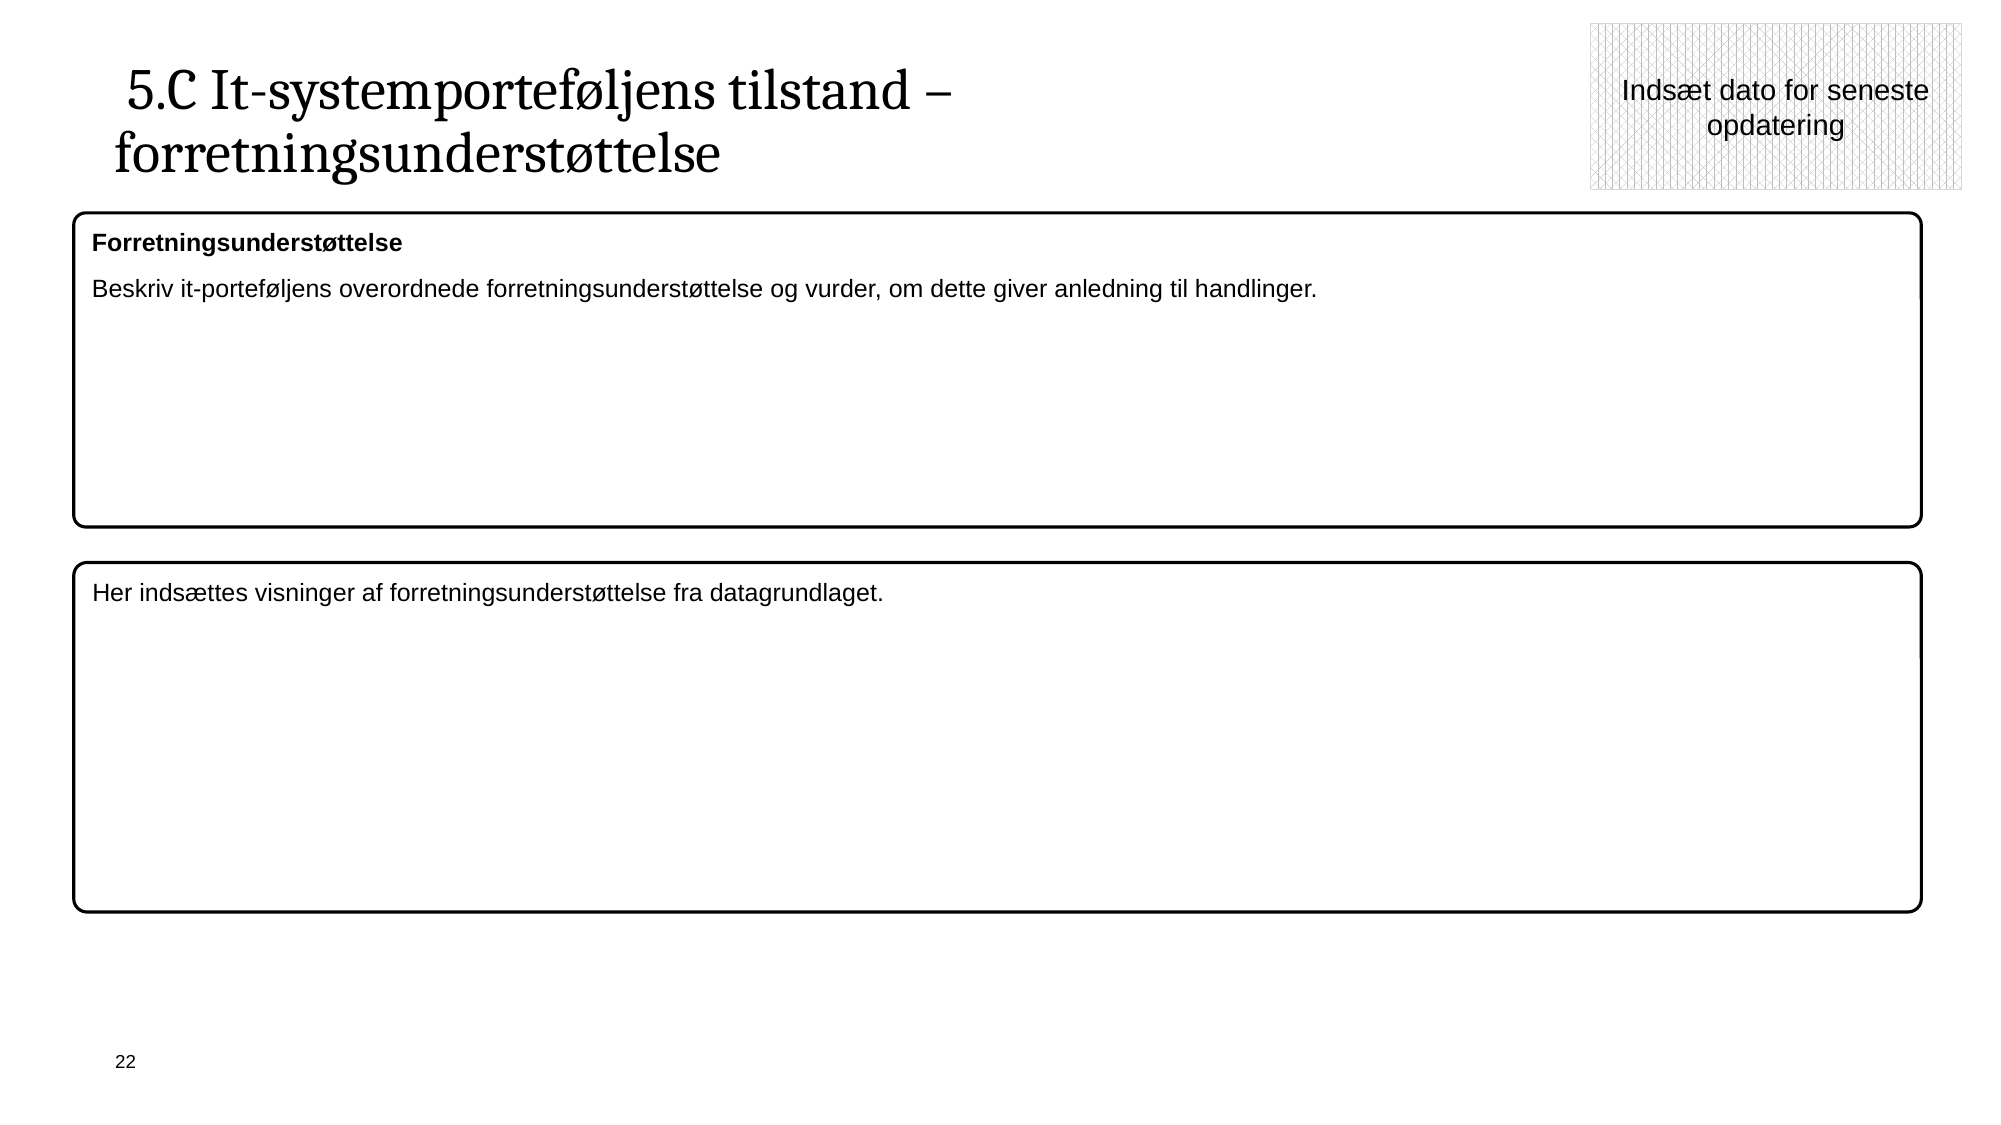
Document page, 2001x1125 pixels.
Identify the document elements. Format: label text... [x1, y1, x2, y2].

title 5.C It-systemporteføljens tilstand – forretningsunderstøttelse [115, 59, 1885, 212]
text_box Her indsættes visninger af forretningsunderstøttelse fra datagrundlaget. [73, 562, 1922, 913]
text_box Forretningsunderstøttelse Beskriv it-porteføljens overordnede forretningsunderstøttelse og vurder, om dette giver anledning til handlinger. [73, 212, 1922, 528]
text_box Indsæt dato for seneste opdatering [1590, 23, 1962, 190]
